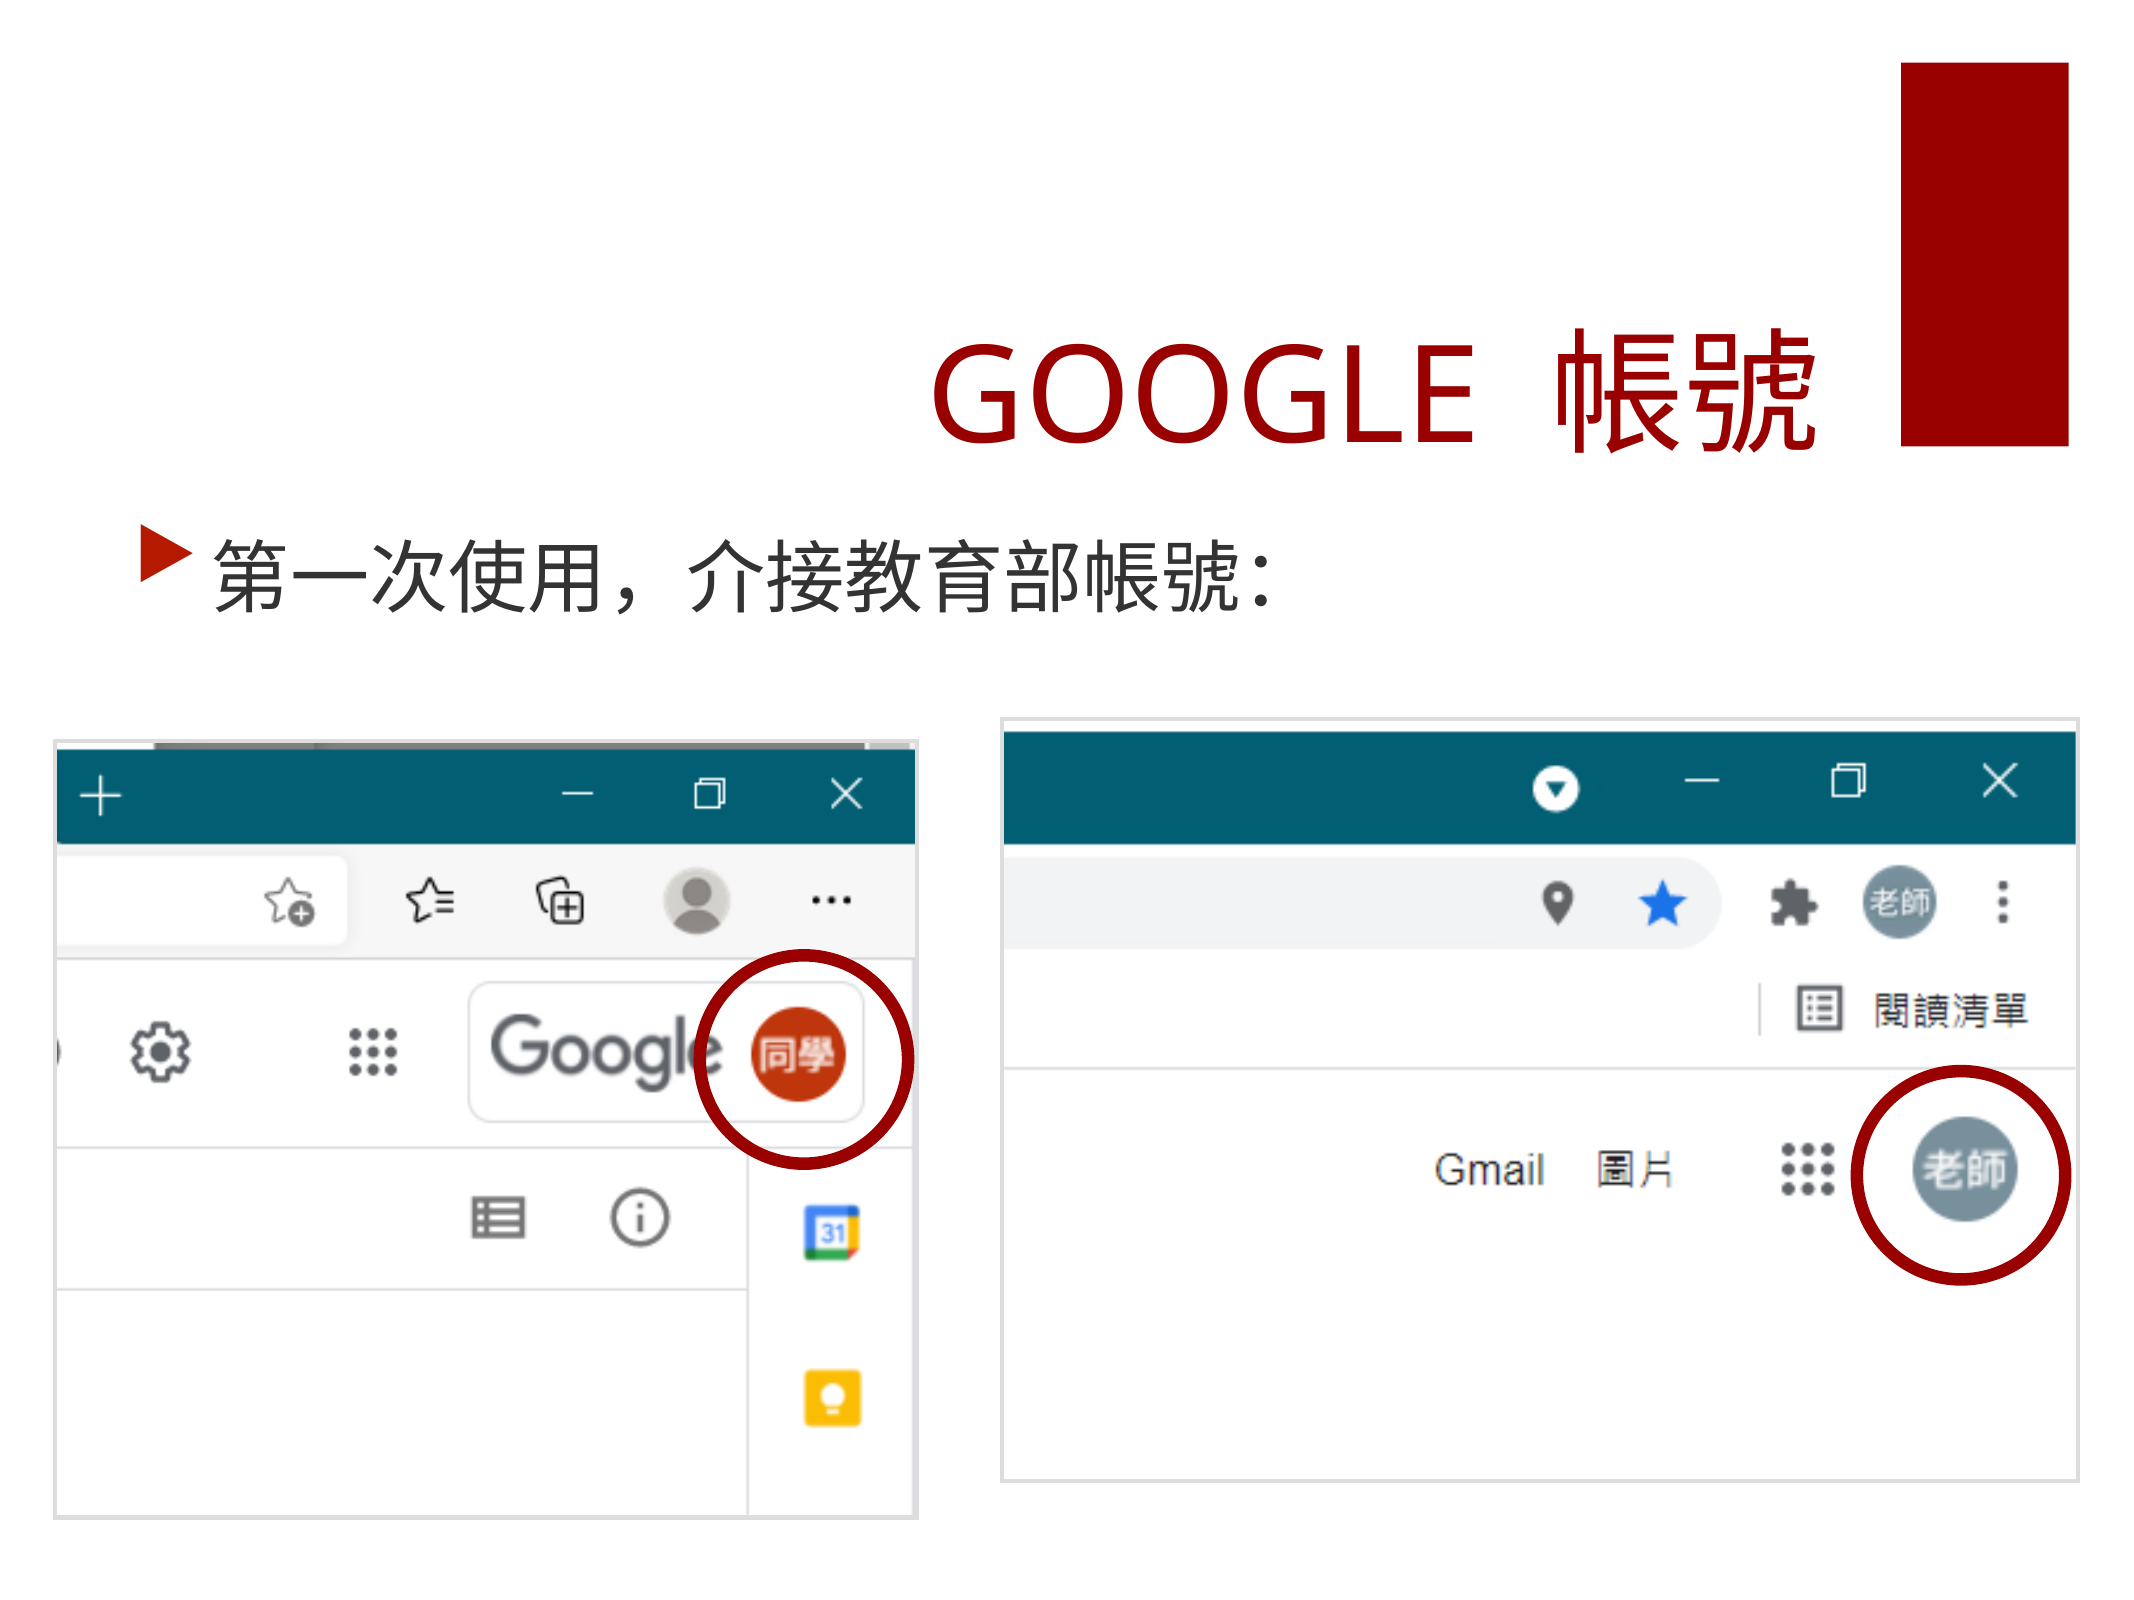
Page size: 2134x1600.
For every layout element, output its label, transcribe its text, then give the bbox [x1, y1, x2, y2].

picture [56, 742, 915, 1516]
title GOOGLE 帳號 [106, 212, 1832, 481]
list 第一次使用，介接教育部帳號： [106, 516, 1833, 1426]
picture [1003, 720, 2076, 1480]
